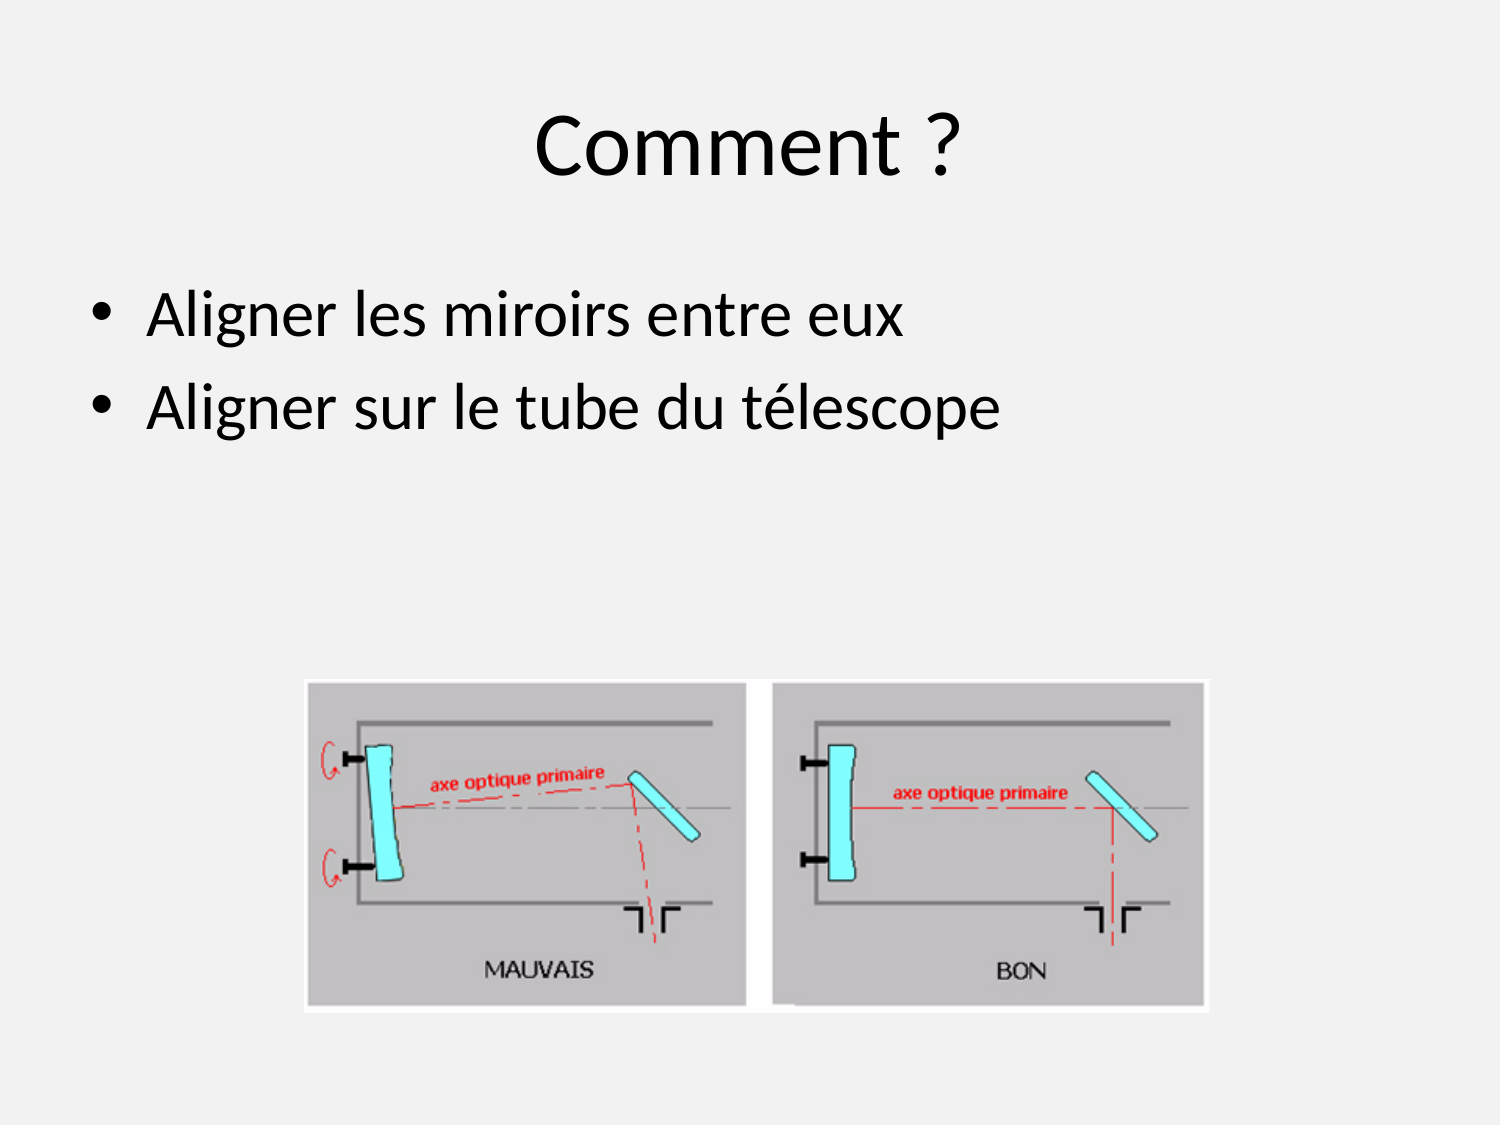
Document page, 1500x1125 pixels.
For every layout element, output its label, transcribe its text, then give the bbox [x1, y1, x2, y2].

title Comment ? [75, 45, 1425, 233]
picture [304, 679, 1212, 1013]
list Aligner les miroirs entre eux Aligner sur le tube du télescope [75, 262, 1425, 1005]
